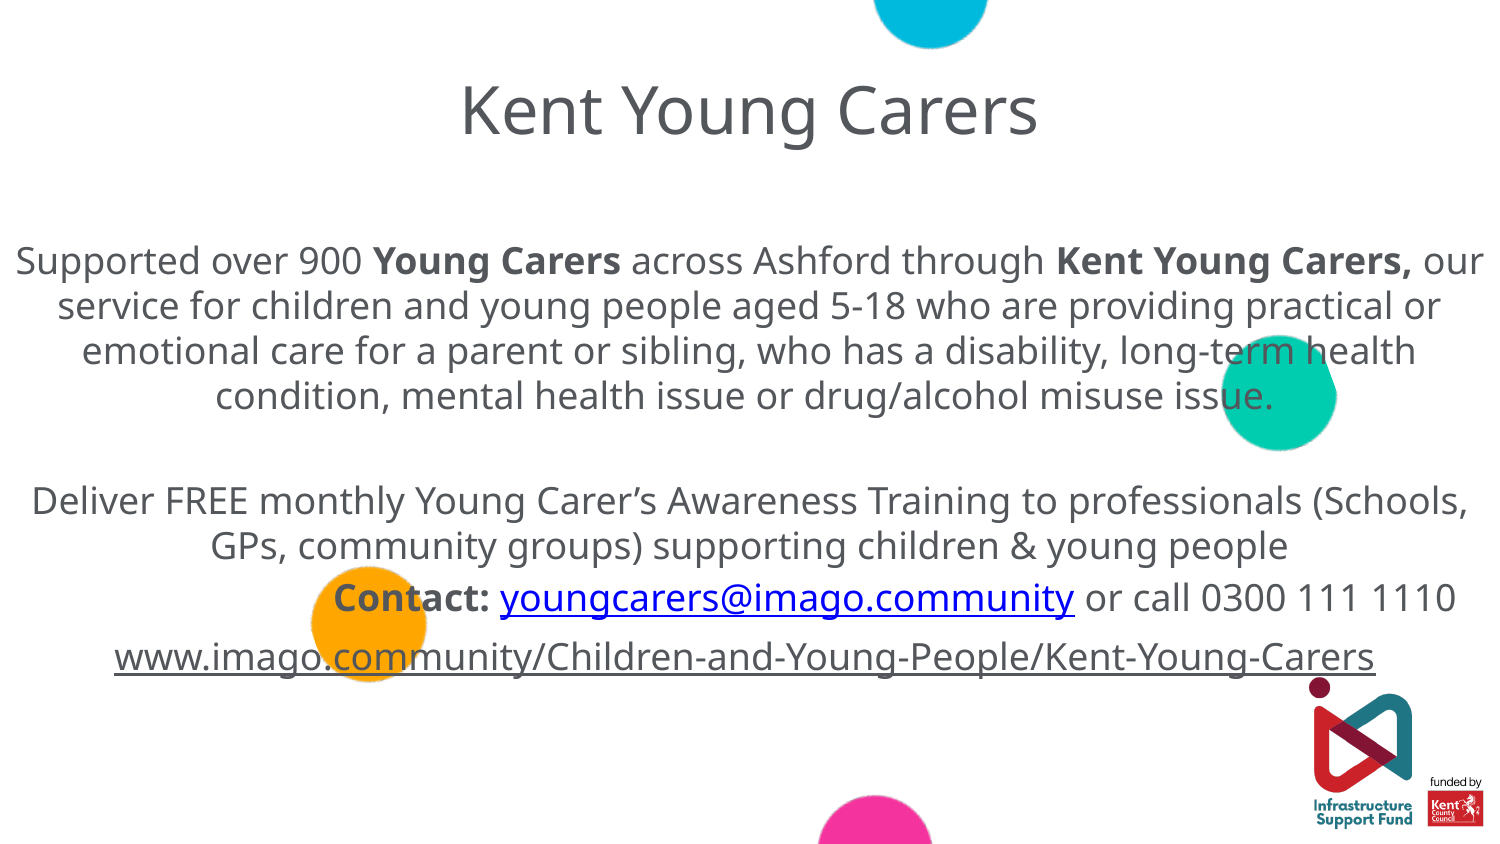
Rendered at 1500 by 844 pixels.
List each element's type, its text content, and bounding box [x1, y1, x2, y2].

picture [1254, 642, 1500, 844]
subtitle Supported over 900 Young Carers across Ashford through Kent Young Carers, our service for children and young people aged 5-18 who are providing practical or emotional care for a parent or sibling, who has a disability, long-term health condition, mental health issue or drug/alcohol misuse issue. Deliver FREE monthly Young Carer’s Awareness Training to professionals (Schools, GPs, community groups) supporting children & young people Contact: youngcarers@imago.community or call 0300 111 1110 www.imago.community/Children-and-Young-People/Kent-Young-Carers [0, 229, 1500, 844]
title Kent Young Carers [0, 17, 1500, 199]
